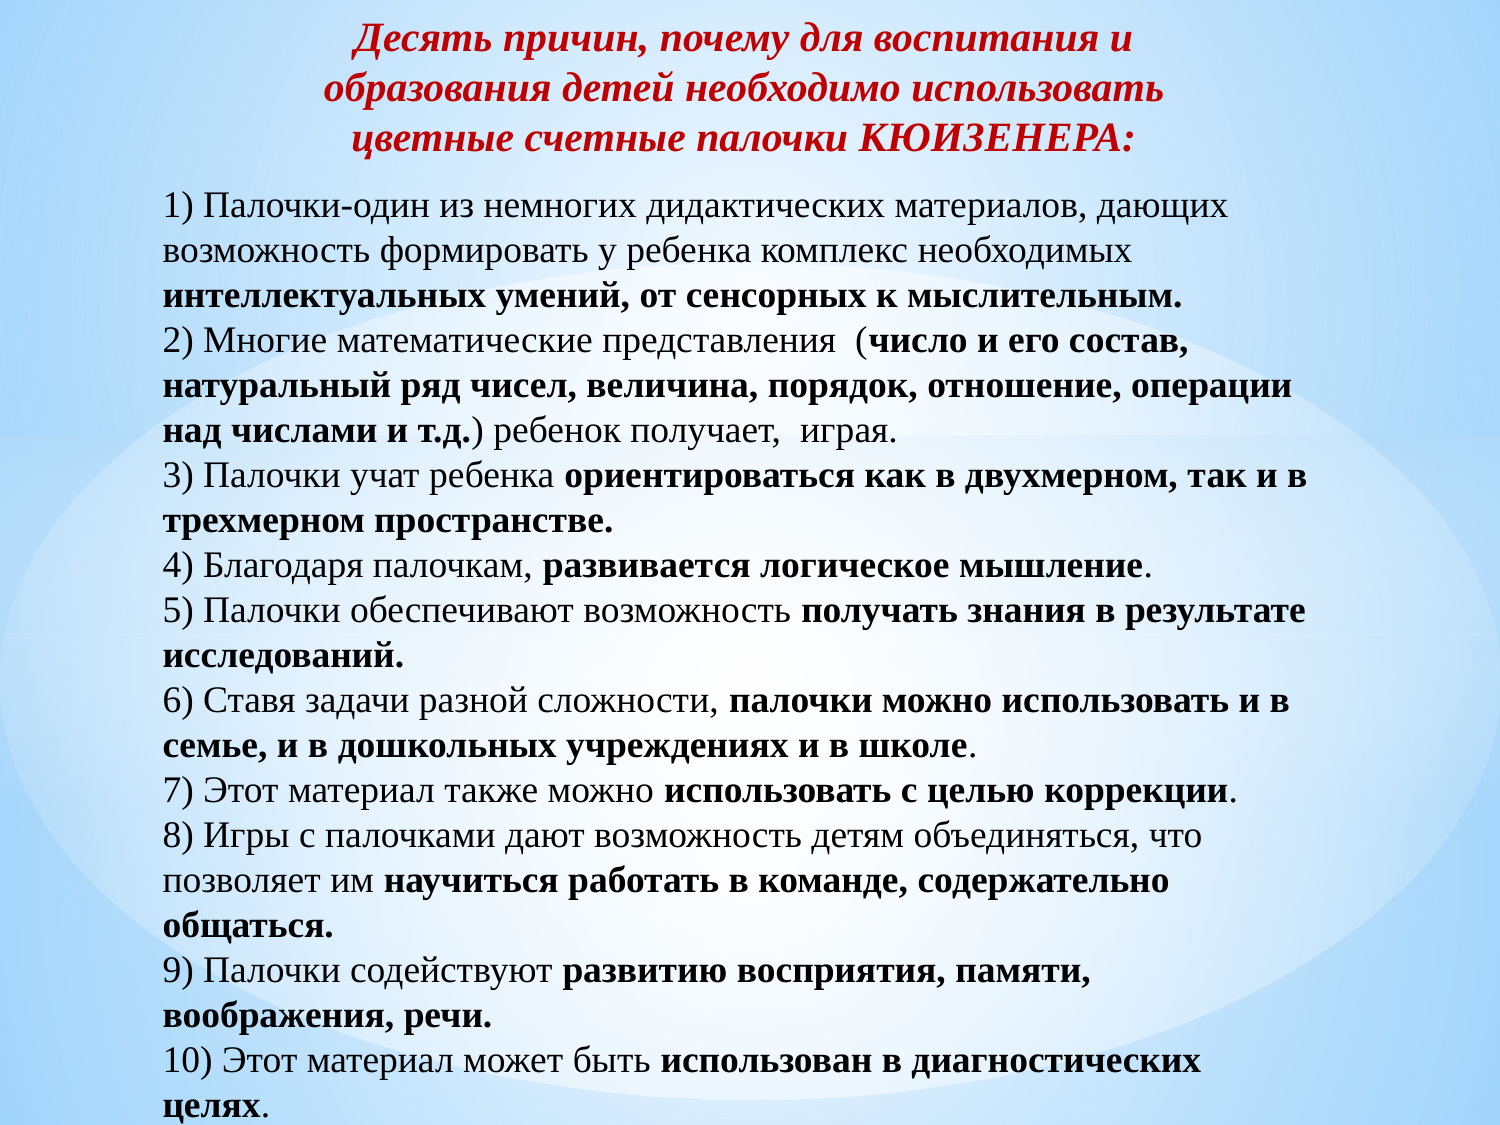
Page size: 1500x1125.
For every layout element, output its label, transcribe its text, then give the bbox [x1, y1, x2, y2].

subtitle Десять причин, почему для воспитания и образования детей необходимо использовать цветные счетные палочки КЮИЗЕНЕРА: [289, 2, 1199, 109]
title 1) Палочки-один из немногих дидактических материалов, дающих возможность формировать у ребенка комплекс необходимых интеллектуальных умений, от сенсорных к мыслительным. 2) Многие математические представления (число и его состав, натуральный ряд чисел, величина, порядок, отношение, операции над числами и т.д.) ребенок получает, играя. 3) Палочки учат ребенка ориентироваться как в двухмерном, так и в трехмерном пространстве. 4) Благодаря палочкам, развивается логическое мышление. 5) Палочки обеспечивают возможность получать знания в результате исследований. 6) Ставя задачи разной сложности, палочки можно использовать и в семье, и в дошкольных учреждениях и в школе. 7) Этот материал также можно использовать с целью коррекции. 8) Игры с палочками дают возможность детям объединяться, что позволяет им научиться работать в команде, содержательно общаться. 9) Палочки содействуют развитию восприятия, памяти, воображения, речи. 10) Этот материал может быть использован в диагностических целях. [147, 172, 1325, 467]
